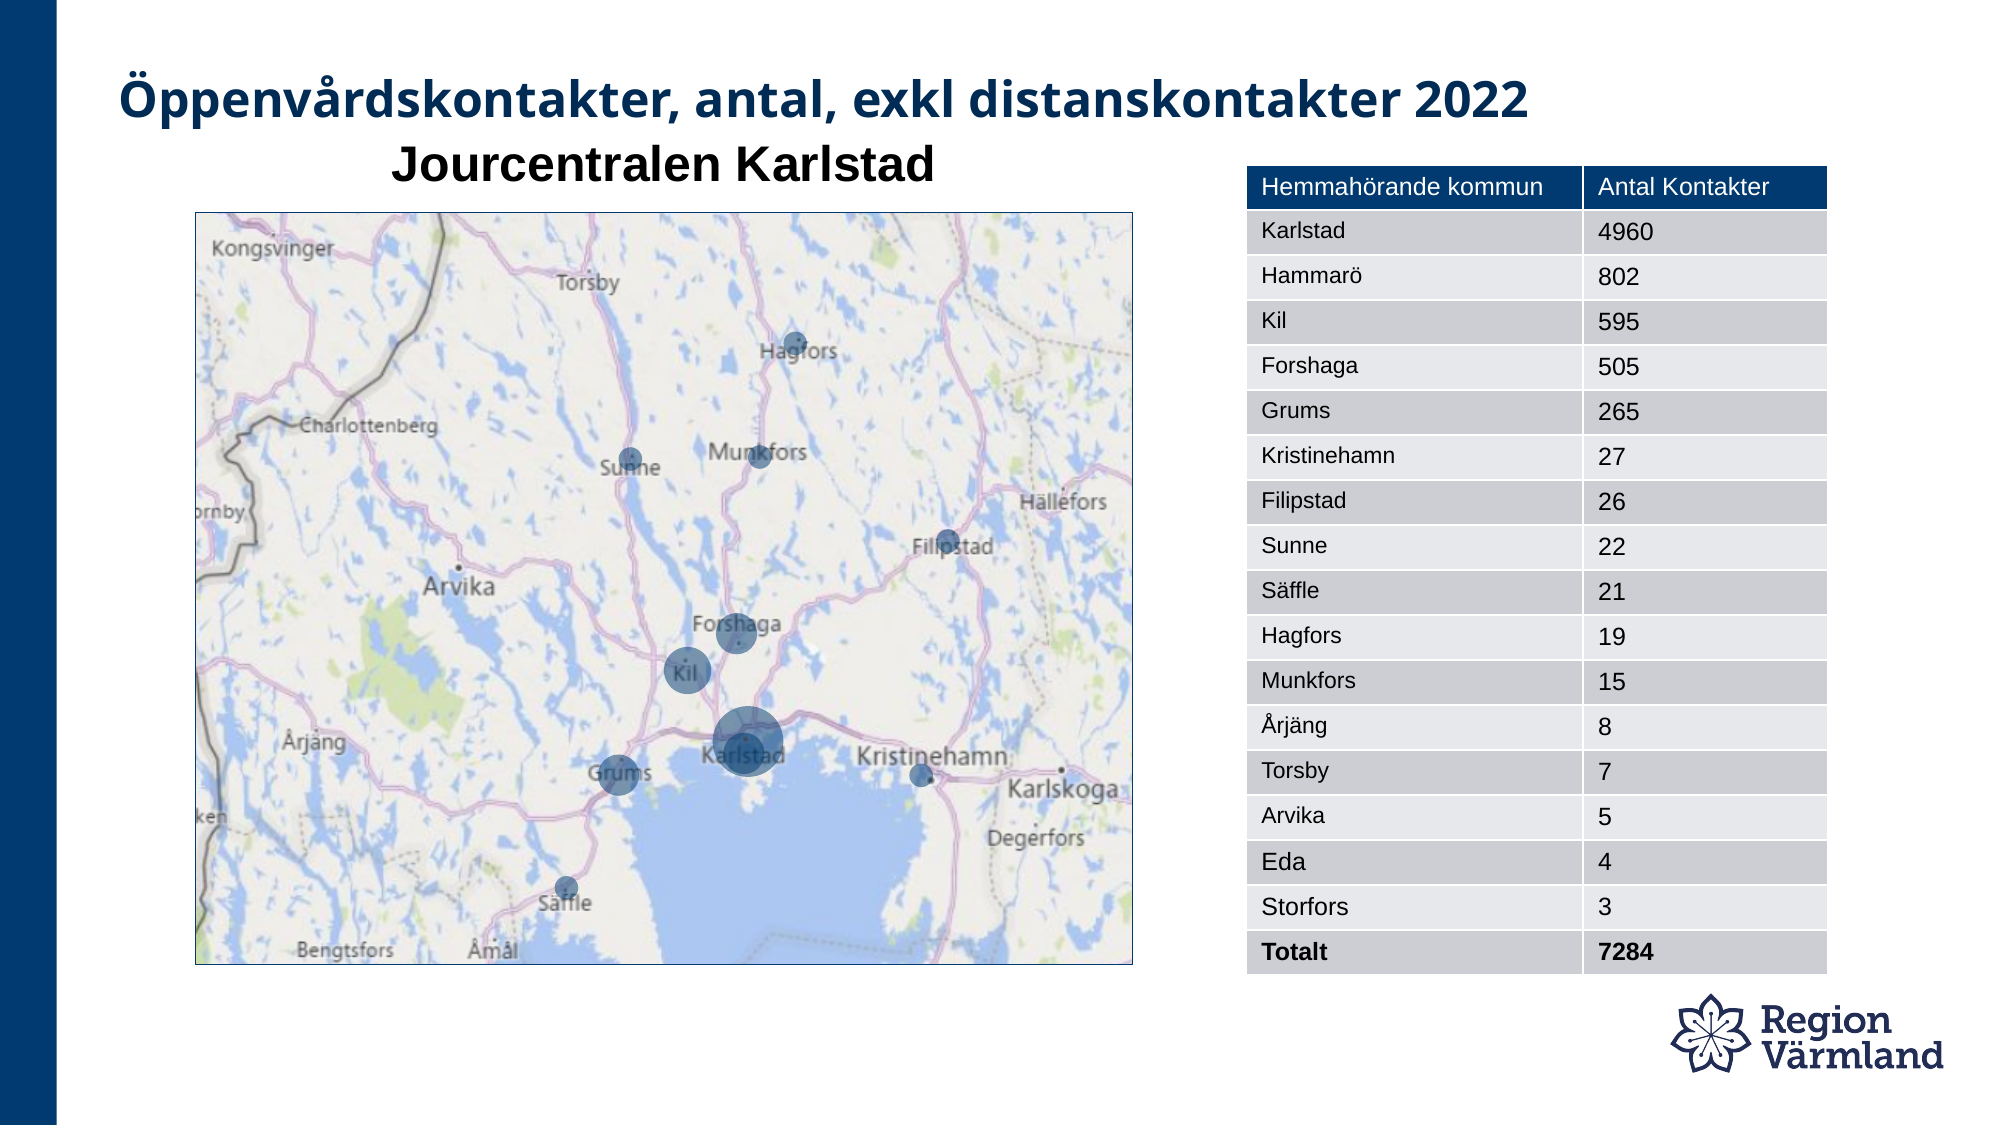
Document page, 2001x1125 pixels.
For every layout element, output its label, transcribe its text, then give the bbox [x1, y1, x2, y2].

table_cell 8 [1584, 706, 1827, 749]
table_cell Kil [1247, 301, 1582, 344]
table_cell Arvika [1247, 796, 1582, 839]
table_cell Munkfors [1247, 661, 1582, 704]
table_cell 505 [1584, 346, 1827, 389]
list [195, 212, 1133, 965]
table_cell 19 [1584, 616, 1827, 659]
table_cell Hagfors [1247, 616, 1582, 659]
table_cell Kristinehamn [1247, 436, 1582, 479]
table_cell 5 [1584, 796, 1827, 839]
table_cell 595 [1584, 301, 1827, 344]
table_cell Forshaga [1247, 346, 1582, 389]
table_cell 4 [1584, 841, 1827, 884]
table_cell 27 [1584, 436, 1827, 479]
table_cell Storfors [1247, 886, 1582, 929]
table_cell Säffle [1247, 571, 1582, 614]
table_cell Torsby [1247, 751, 1582, 794]
table_cell 7284 [1584, 931, 1827, 974]
table_cell Grums [1247, 391, 1582, 434]
table_cell Årjäng [1247, 706, 1582, 749]
table_cell Hammarö [1247, 256, 1582, 299]
table_cell 3 [1584, 886, 1827, 929]
table_cell 15 [1584, 661, 1827, 704]
table_cell Sunne [1247, 526, 1582, 569]
table_cell 21 [1584, 571, 1827, 614]
table_cell 4960 [1584, 211, 1827, 254]
table_cell 802 [1584, 256, 1827, 299]
text_box Jourcentralen Karlstad [195, 124, 1133, 200]
table_header Hemmahörande kommun [1247, 166, 1582, 209]
table_cell 265 [1584, 391, 1827, 434]
text_box Öppenvårdskontakter, antal, exkl distanskontakter 2022 [103, 32, 1727, 212]
table_cell Eda [1247, 841, 1582, 884]
table_header Antal Kontakter [1584, 166, 1827, 209]
table_cell Filipstad [1247, 481, 1582, 524]
table_cell Karlstad [1247, 211, 1582, 254]
table_cell 26 [1584, 481, 1827, 524]
table_cell Totalt [1247, 931, 1582, 974]
picture [1670, 993, 1944, 1073]
table_cell 7 [1584, 751, 1827, 794]
table_cell 22 [1584, 526, 1827, 569]
